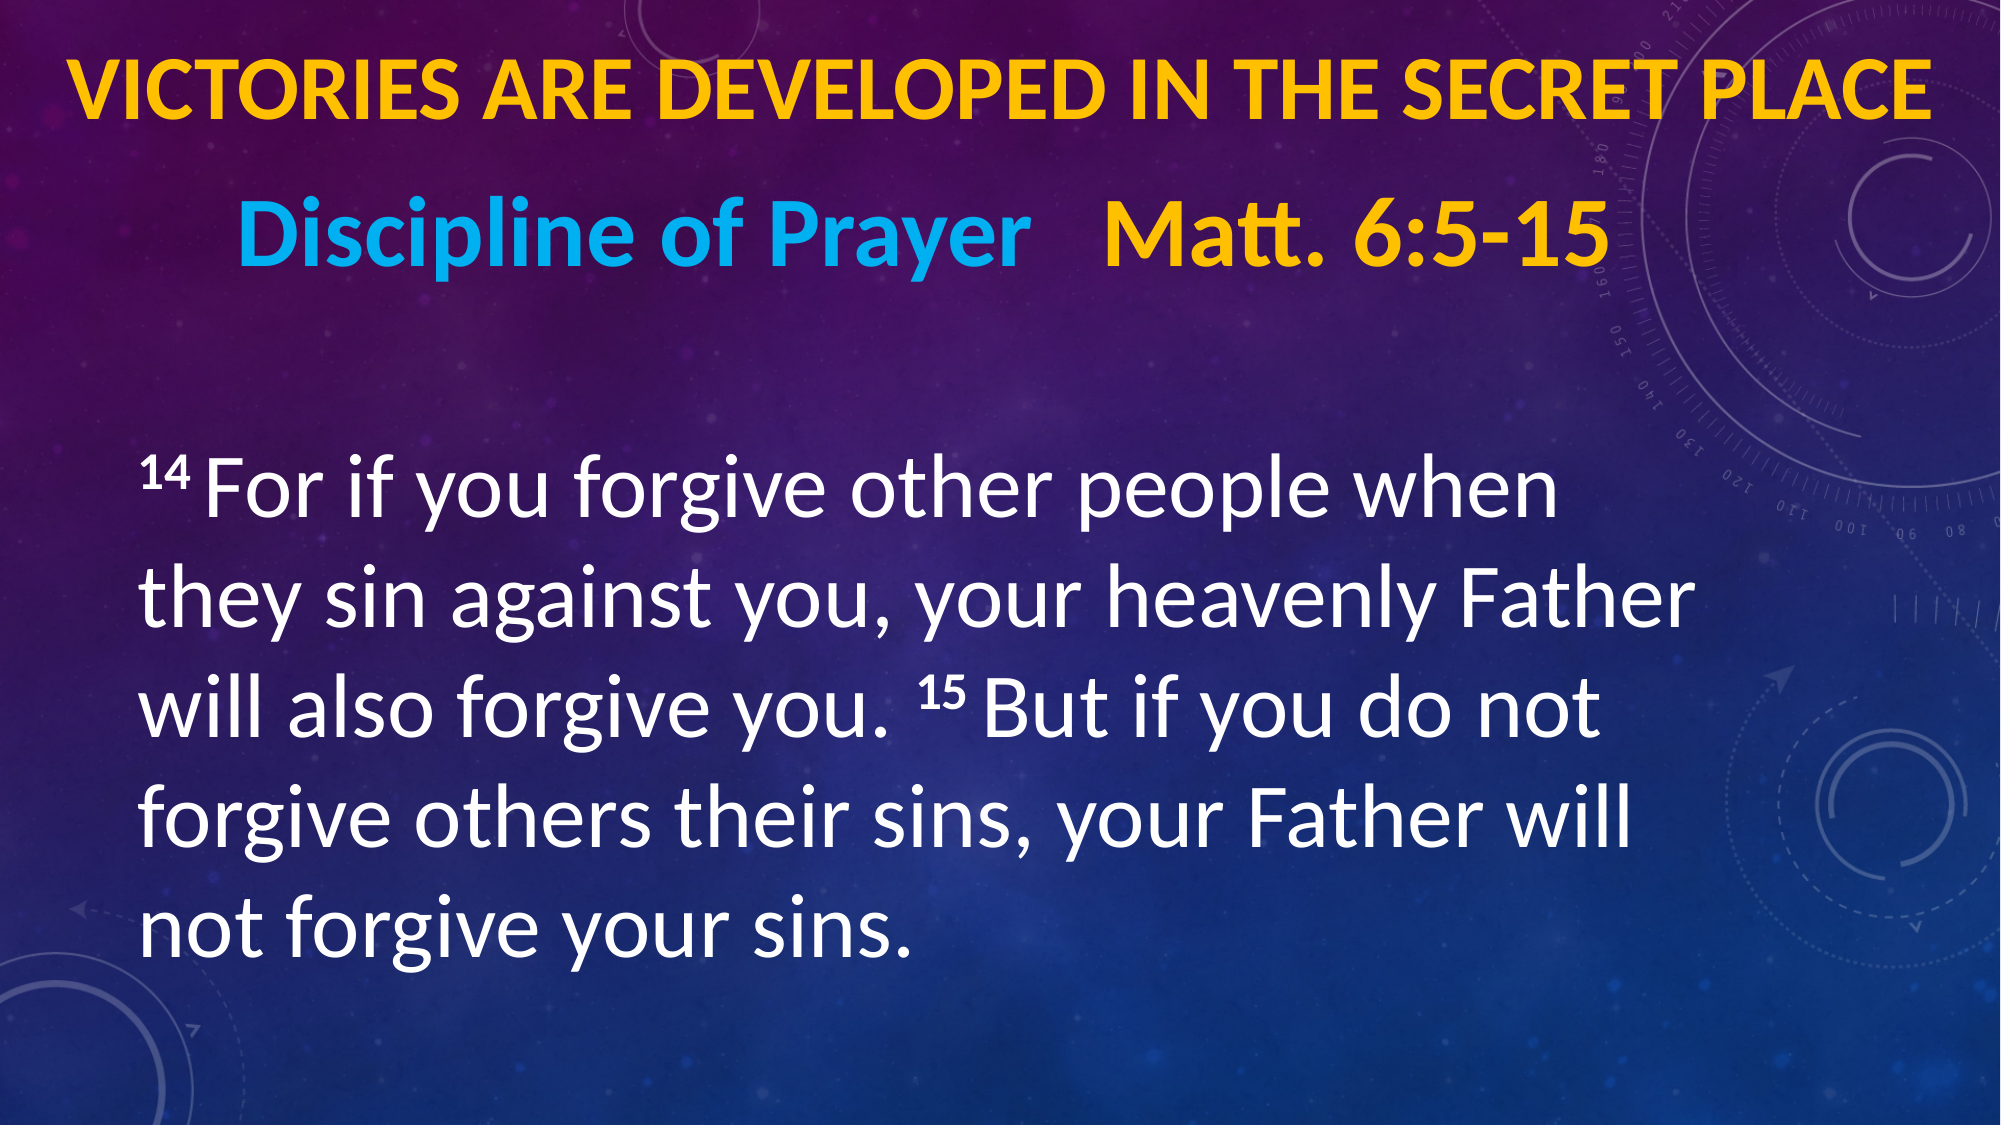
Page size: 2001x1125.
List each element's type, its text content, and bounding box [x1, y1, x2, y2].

title Victories are developed in the Secret Place [0, 17, 2000, 148]
text_box 14 For if you forgive other people when they sin against you, your heavenly Father will also forgive you. 15 But if you do not forgive others their sins, your Father will not forgive your sins. [123, 418, 1754, 983]
text_box Discipline of Prayer Matt. 6:5-15 [222, 159, 1714, 405]
picture [0, 0, 2001, 1125]
